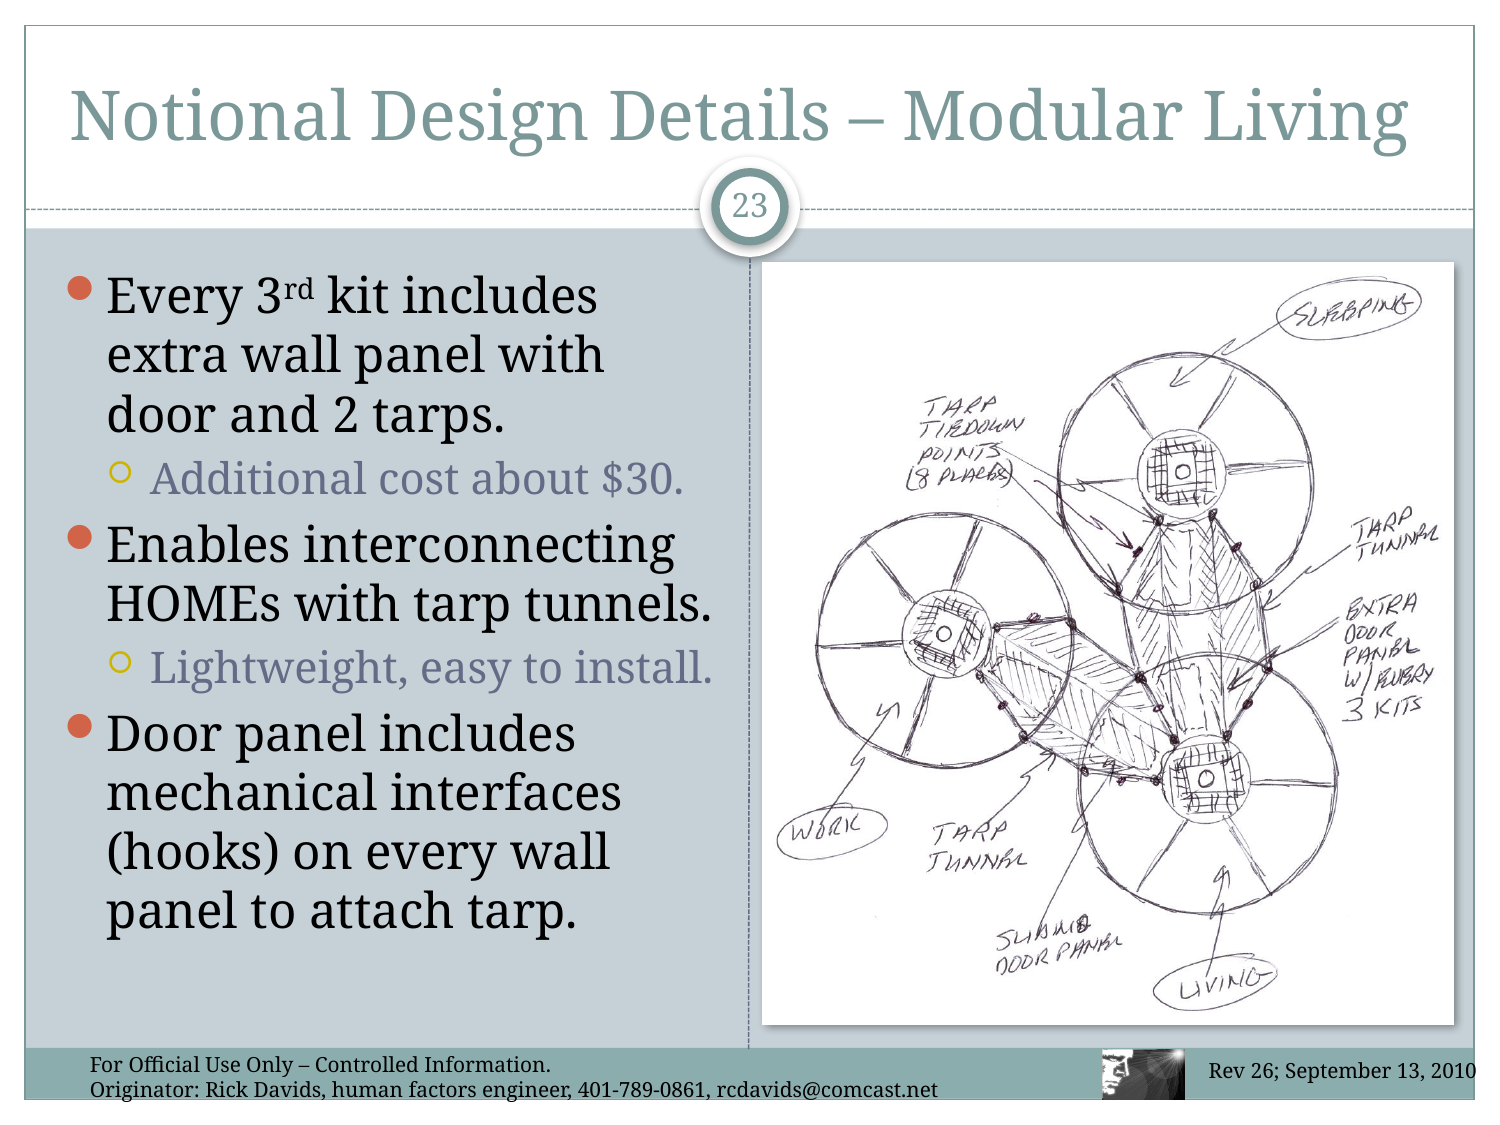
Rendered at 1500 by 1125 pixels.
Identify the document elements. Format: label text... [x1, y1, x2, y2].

title Notional Design Details – Modular Living [49, 37, 1450, 162]
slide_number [1193, 1050, 1500, 1095]
list Every 3rd kit includes extra wall panel with door and 2 tarps. Additional cost about $30. Enables interconnecting HOMEs with tarp tunnels. Lightweight, easy to install. Door panel includes mechanical interfaces (hooks) on every wall panel to attach tarp. [49, 257, 738, 1025]
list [762, 262, 1454, 1026]
footer For Official Use Only – Controlled Information. Originator: Rick Davids, human factors engineer, 401-789-0861, rcdavids@comcast.net [75, 1043, 1138, 1100]
slide_number 23 [712, 170, 788, 243]
